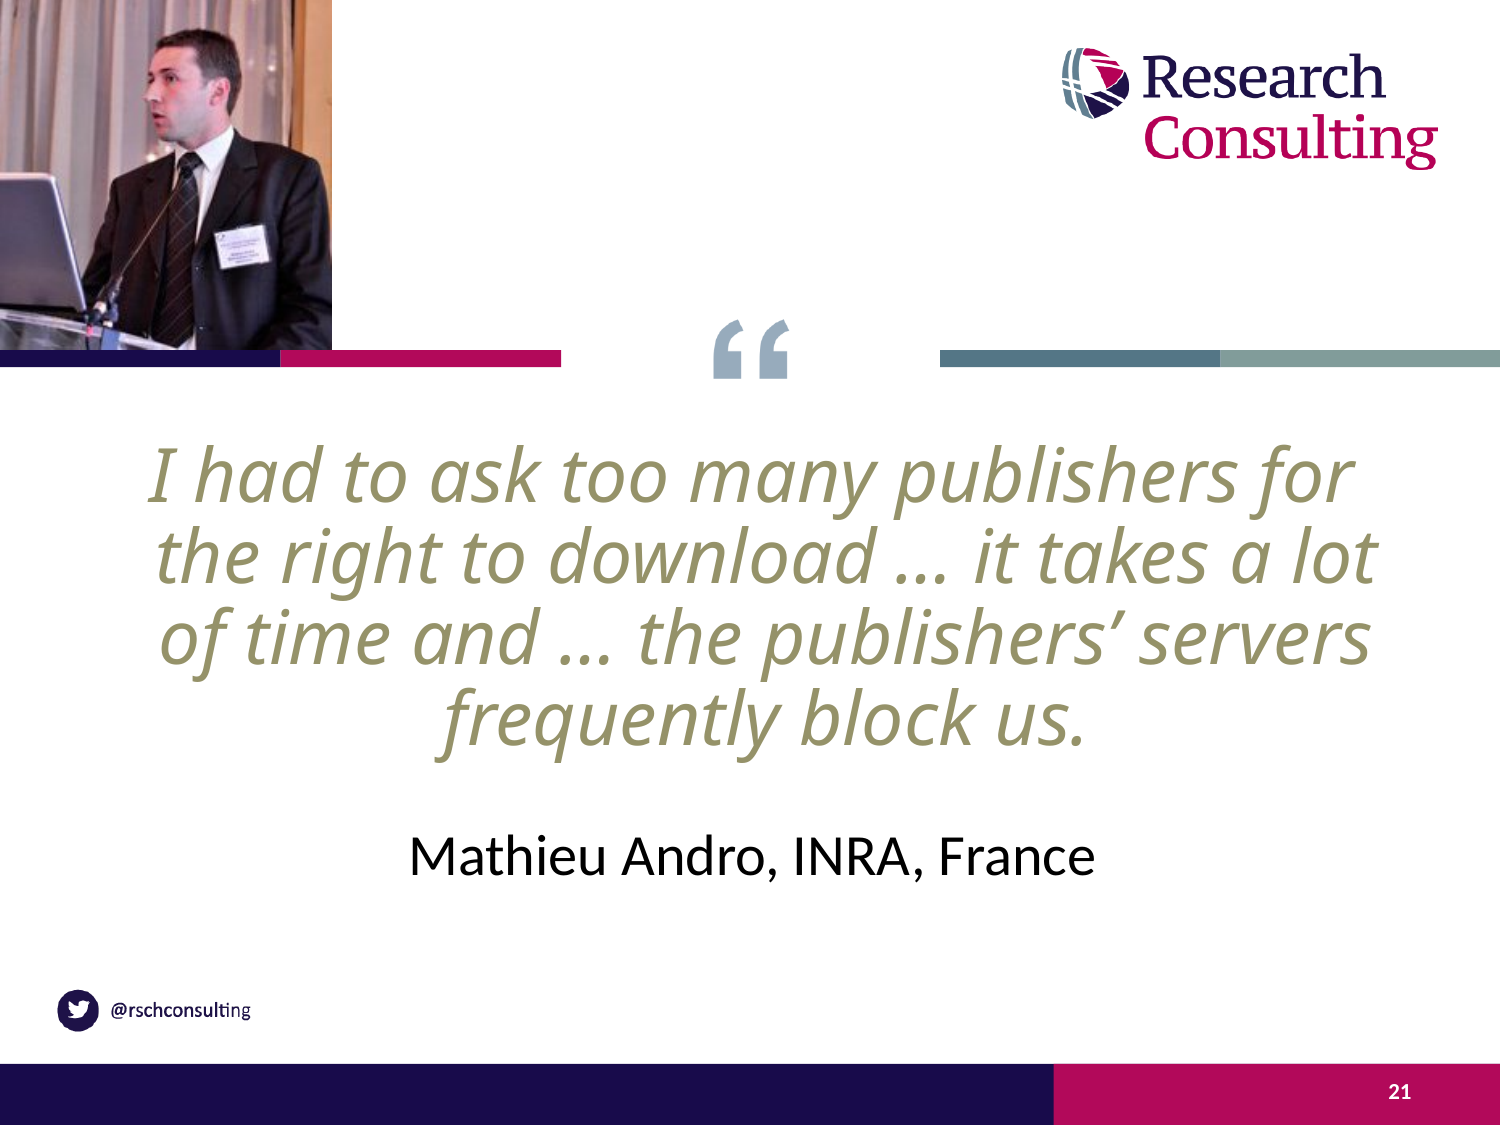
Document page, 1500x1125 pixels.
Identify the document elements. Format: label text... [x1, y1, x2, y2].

picture [1053, 24, 1463, 206]
text_box I had to ask too many publishers for the right to download … it takes a lot of time and … the publishers’ servers frequently block us. Mathieu Andro, INRA, France [109, 423, 1397, 870]
picture [704, 314, 796, 386]
text_box [0, 359, 278, 369]
picture [0, 0, 333, 351]
text_box [938, 348, 1219, 369]
text_box [278, 348, 563, 369]
picture [38, 976, 269, 1043]
text_box [1219, 348, 1500, 369]
slide_number 21 [1373, 1069, 1463, 1125]
